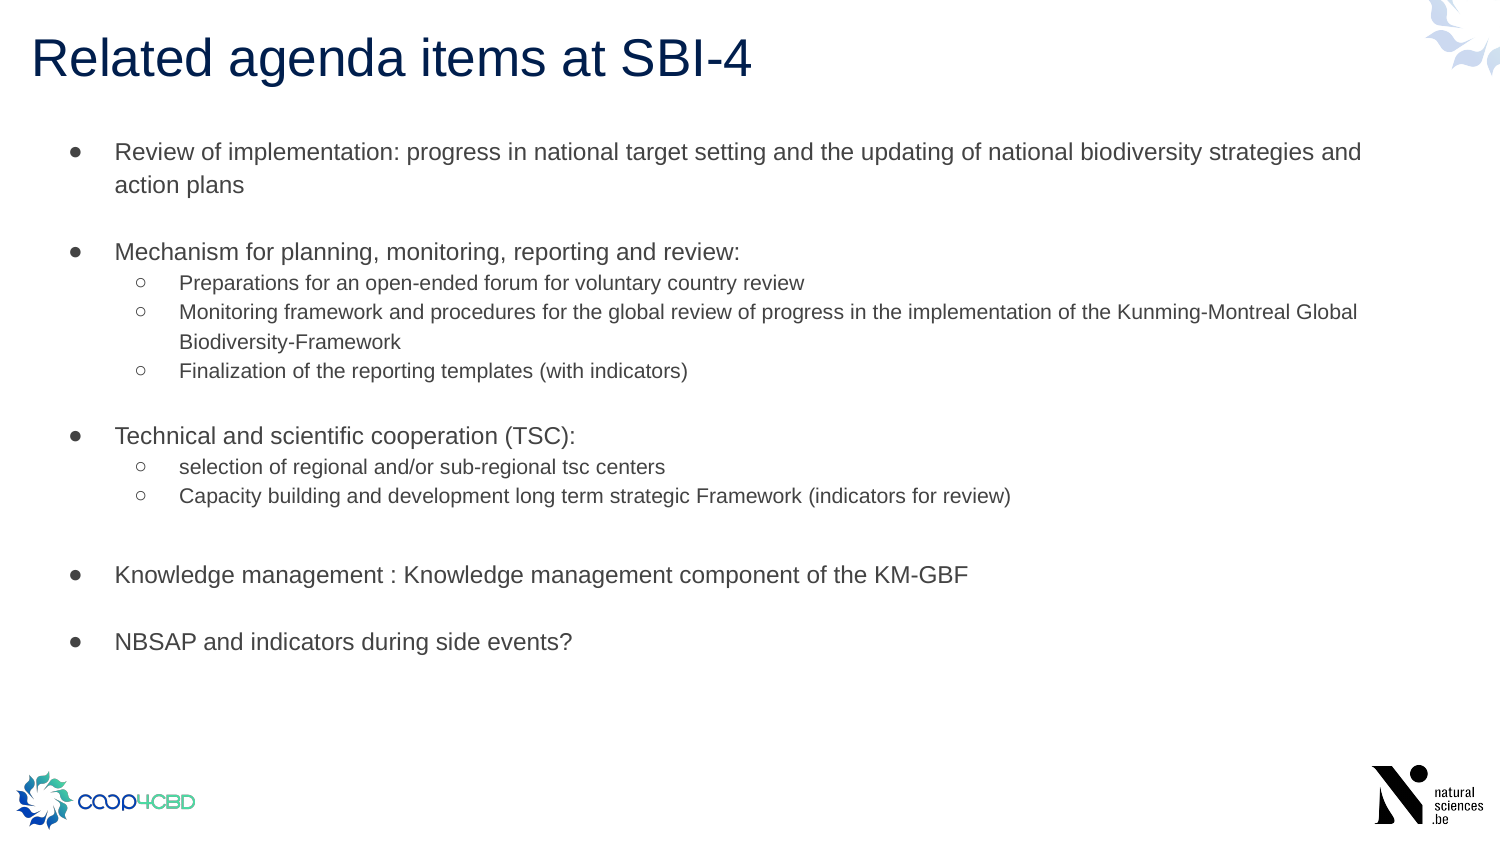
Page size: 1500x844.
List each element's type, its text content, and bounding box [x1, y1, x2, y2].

title Related agenda items at SBI-4 [16, 8, 1415, 103]
picture [1355, 744, 1500, 844]
picture [16, 771, 195, 830]
list Review of implementation: progress in national target setting and the updating of national biodiversity strategies and action plans Mechanism for planning, monitoring, reporting and review: Preparations for an open-ended forum for voluntary country review Monitoring framework and procedures for the global review of progress in the implementation of the Kunming-Montreal Global Biodiversity-Framework Finalization of the reporting templates (with indicators) Technical and scientific cooperation (TSC): selection of regional and/or sub-regional tsc centers Capacity building and development long term strategic Framework (indicators for review) Knowledge management : Knowledge management component of the KM-GBF NBSAP and indicators during side events? [35, 116, 1433, 678]
